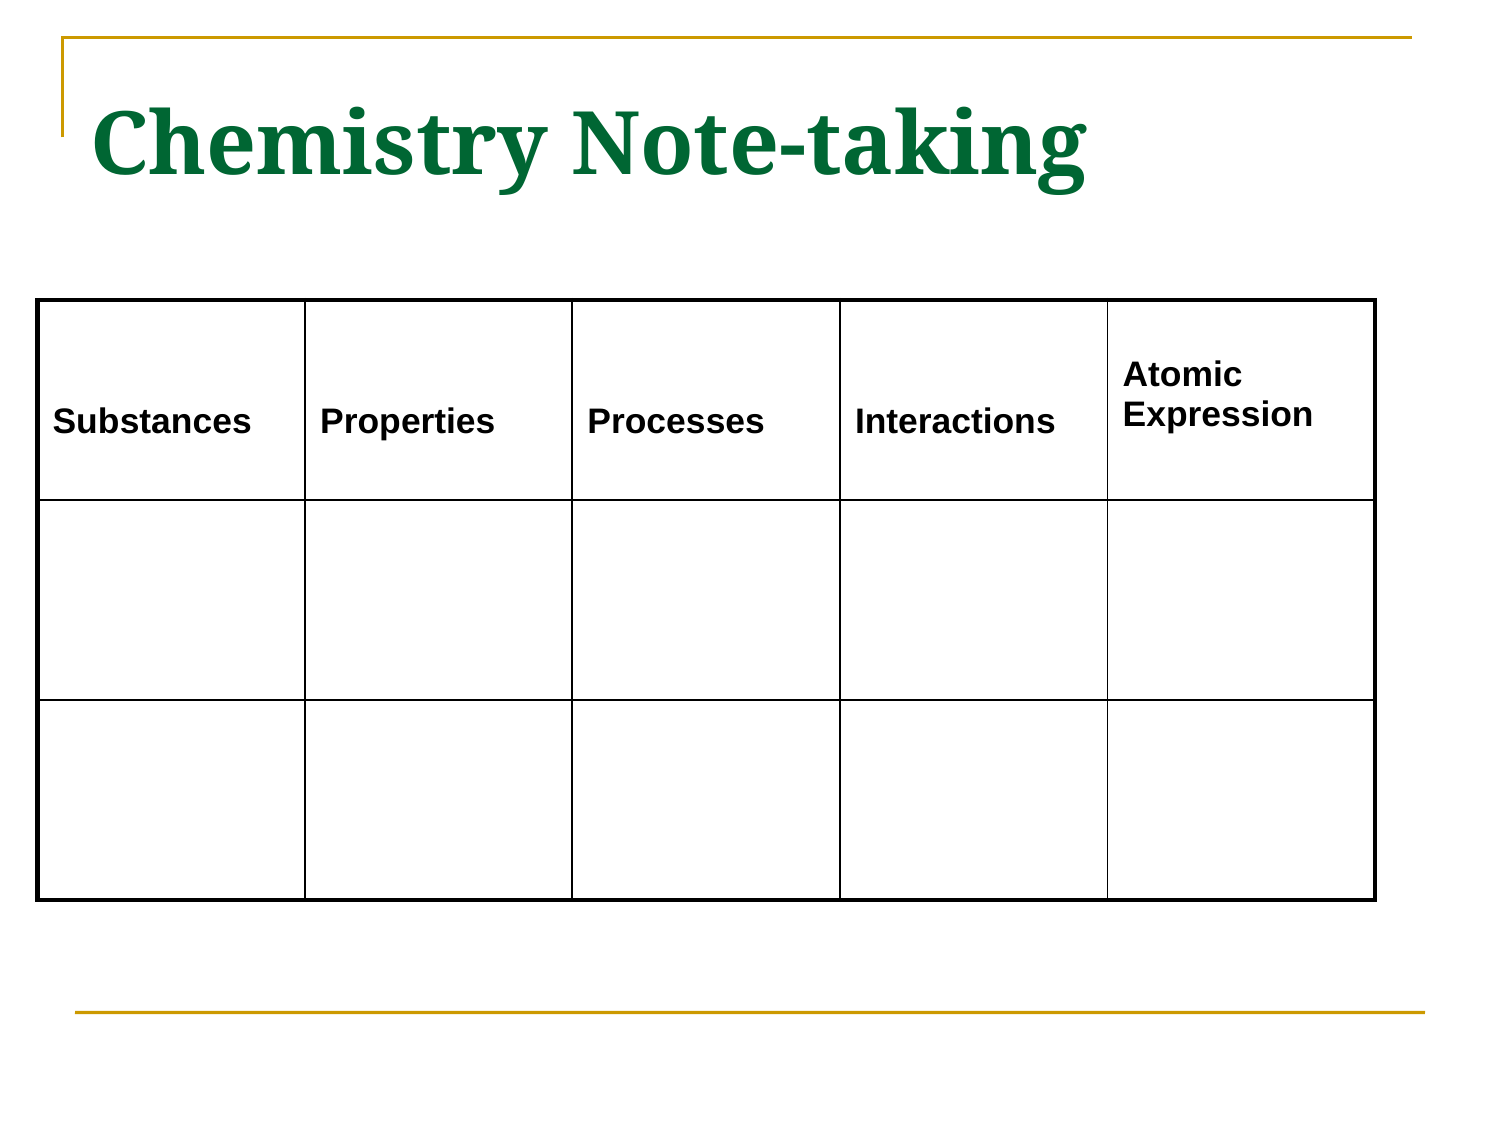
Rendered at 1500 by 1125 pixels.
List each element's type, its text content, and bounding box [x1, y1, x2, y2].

table_cell [1108, 701, 1373, 898]
table_cell [40, 701, 304, 898]
table_header Processes [573, 302, 839, 499]
table_cell [573, 501, 839, 699]
table_header Atomic Expression [1108, 302, 1373, 499]
table_cell [841, 701, 1107, 898]
table_cell [306, 701, 571, 898]
table_cell [1108, 501, 1373, 699]
table_cell [573, 701, 839, 898]
title Chemistry Note-taking [74, 0, 1276, 133]
table_header Substances [40, 302, 304, 499]
table_cell [40, 501, 304, 699]
table_cell [306, 501, 571, 699]
table_cell [841, 501, 1107, 699]
table_header Properties [306, 302, 571, 499]
table_header Interactions [841, 302, 1107, 499]
